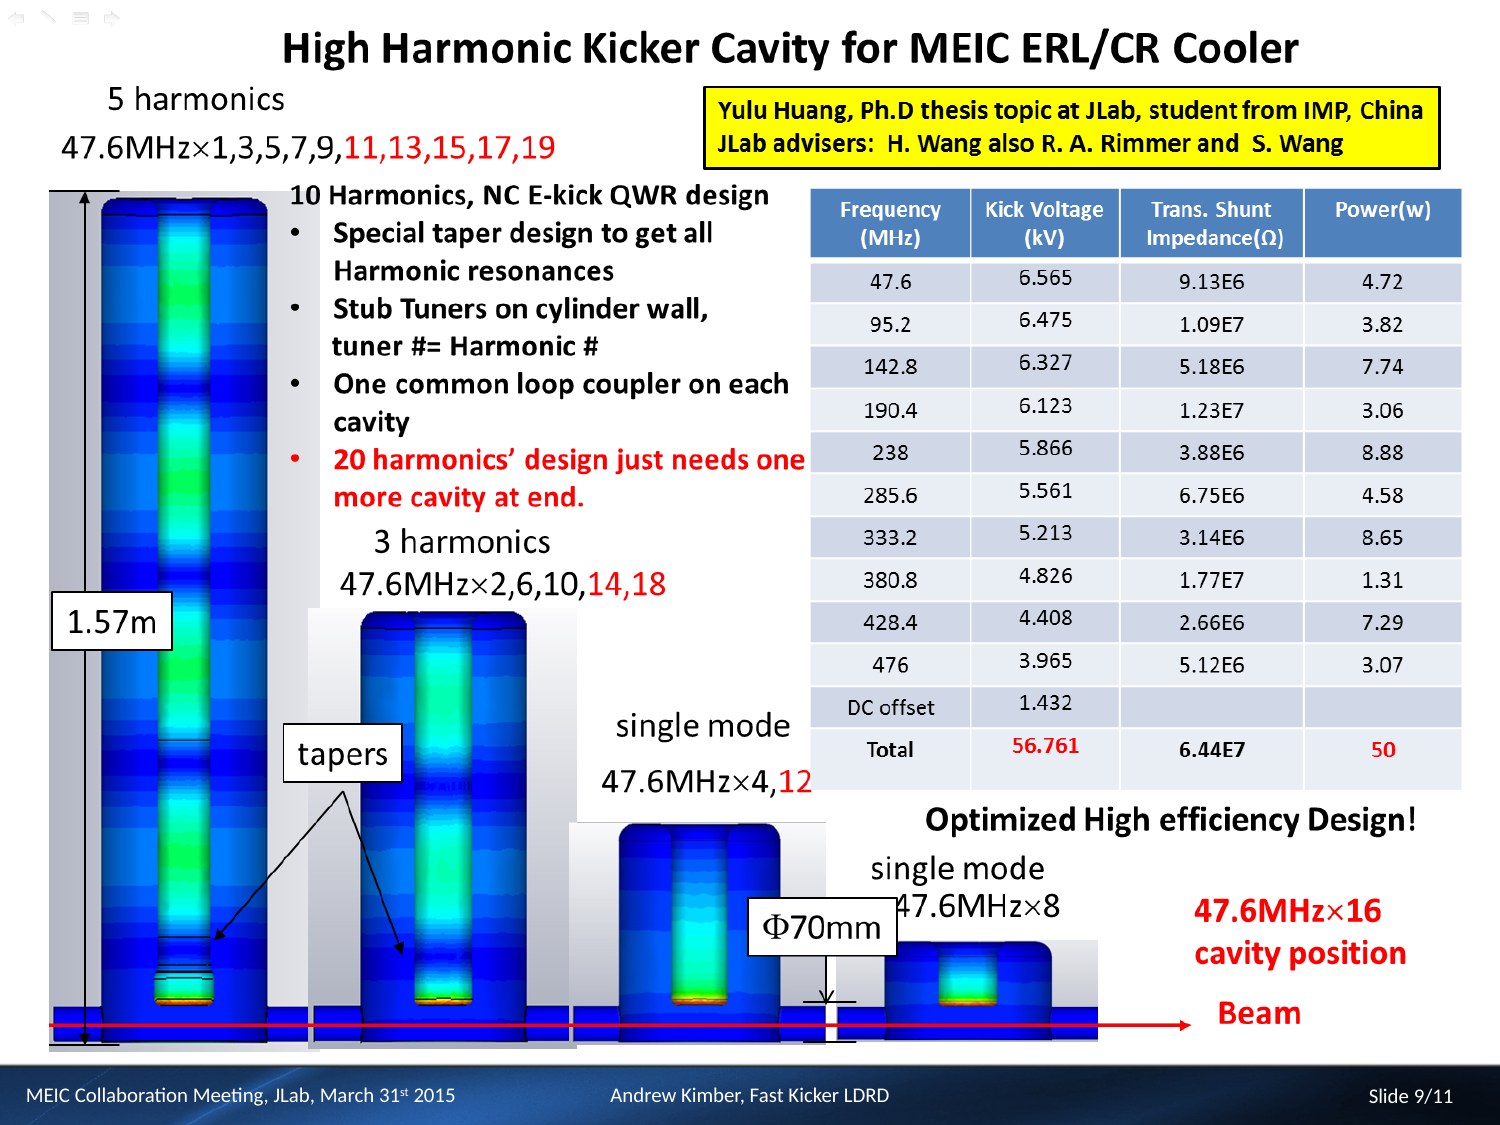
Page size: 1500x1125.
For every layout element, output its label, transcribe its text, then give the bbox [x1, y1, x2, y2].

text_box Andrew Kimber, Fast Kicker LDRD [500, 1074, 1000, 1115]
text_box Slide 9/11 [1306, 1074, 1468, 1125]
text_box MEIC Collaboration Meeting, JLab, March 31st 2015 [10, 1074, 500, 1115]
picture [0, 0, 1500, 1125]
